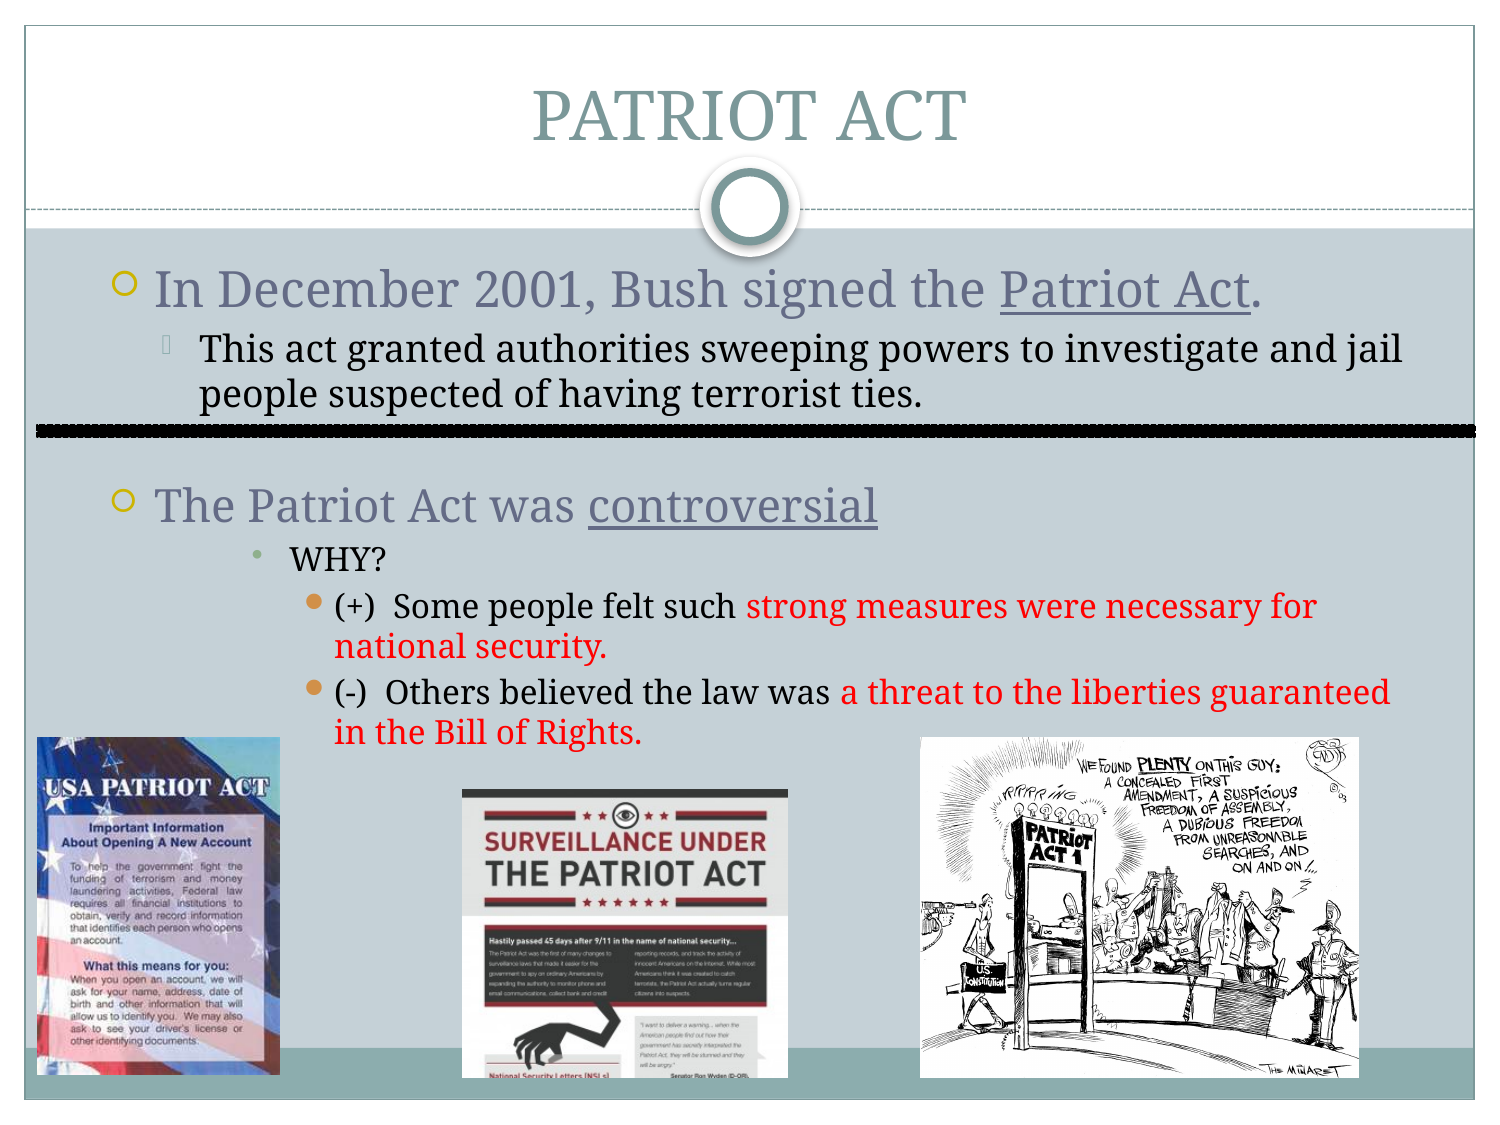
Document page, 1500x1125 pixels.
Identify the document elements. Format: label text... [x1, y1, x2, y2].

picture [462, 789, 788, 1079]
list In December 2001, Bush signed the Patriot Act. This act granted authorities sweeping powers to investigate and jail people suspected of having terrorist ties. The Patriot Act was controversial WHY? (+) Some people felt such strong measures were necessary for national security. (-) Others believed the law was a threat to the liberties guaranteed in the Bill of Rights. [49, 438, 1445, 1001]
picture [37, 737, 281, 1075]
picture [920, 737, 1359, 1079]
text_box [36, 424, 1476, 438]
list In December 2001, Bush signed the Patriot Act. This act granted authorities sweeping powers to investigate and jail people suspected of having terrorist ties. The Patriot Act was controversial WHY? (+) Some people felt such strong measures were necessary for national security. (-) Others believed the law was a threat to the liberties guaranteed in the Bill of Rights. [49, 250, 1445, 424]
title PATRIOT ACT [49, 37, 1450, 162]
